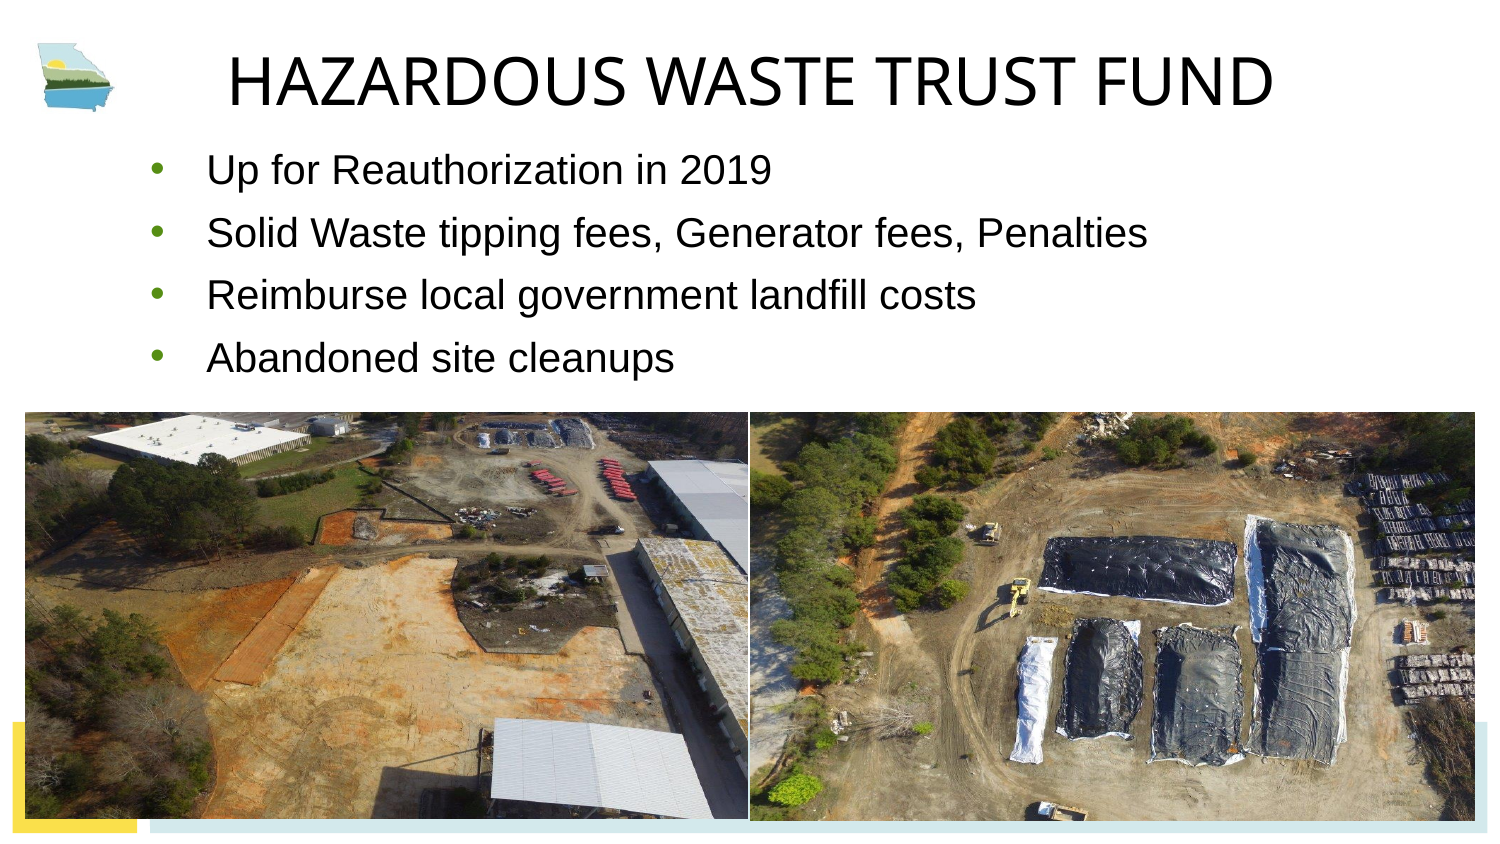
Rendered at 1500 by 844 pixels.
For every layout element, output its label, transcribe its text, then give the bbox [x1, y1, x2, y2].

picture [25, 412, 1475, 821]
picture [23, 37, 125, 114]
title HAZARDOUS Waste Trust fund [135, 45, 1369, 113]
list Up for Reauthorization in 2019 Solid Waste tipping fees, Generator fees, Penalties Reimburse local government landfill costs Abandoned site cleanups [135, 135, 1375, 410]
